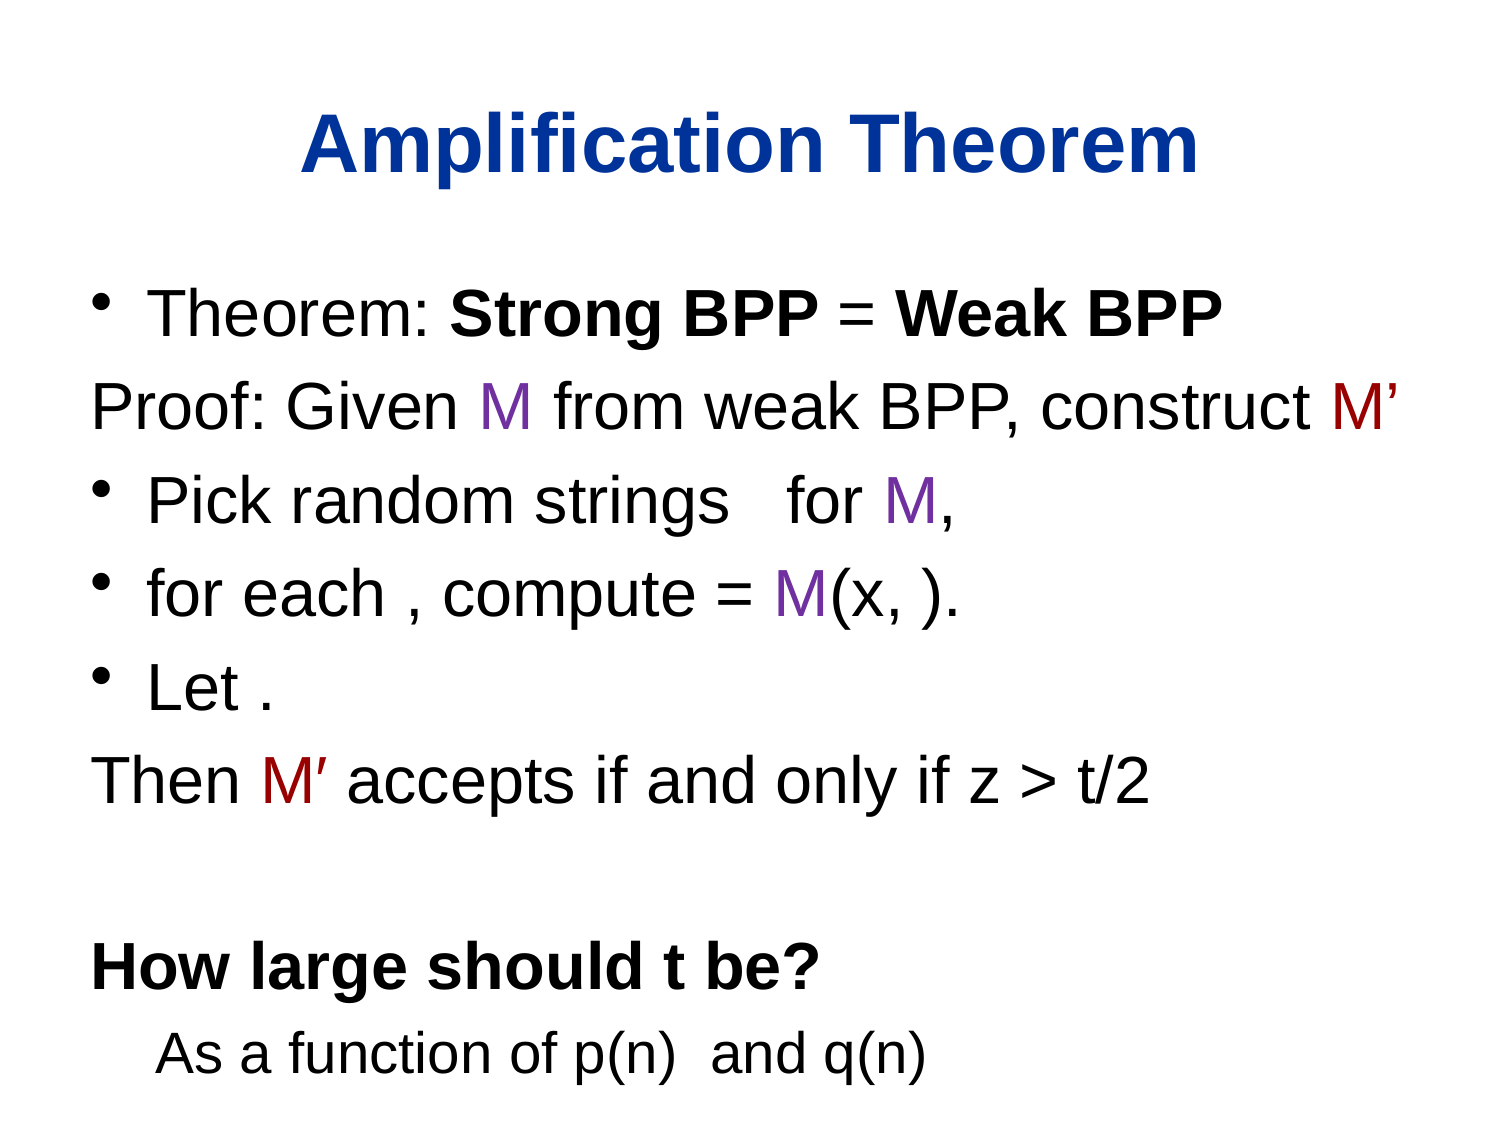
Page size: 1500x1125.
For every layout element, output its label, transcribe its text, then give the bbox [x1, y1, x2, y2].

title Amplification Theorem [75, 45, 1425, 233]
